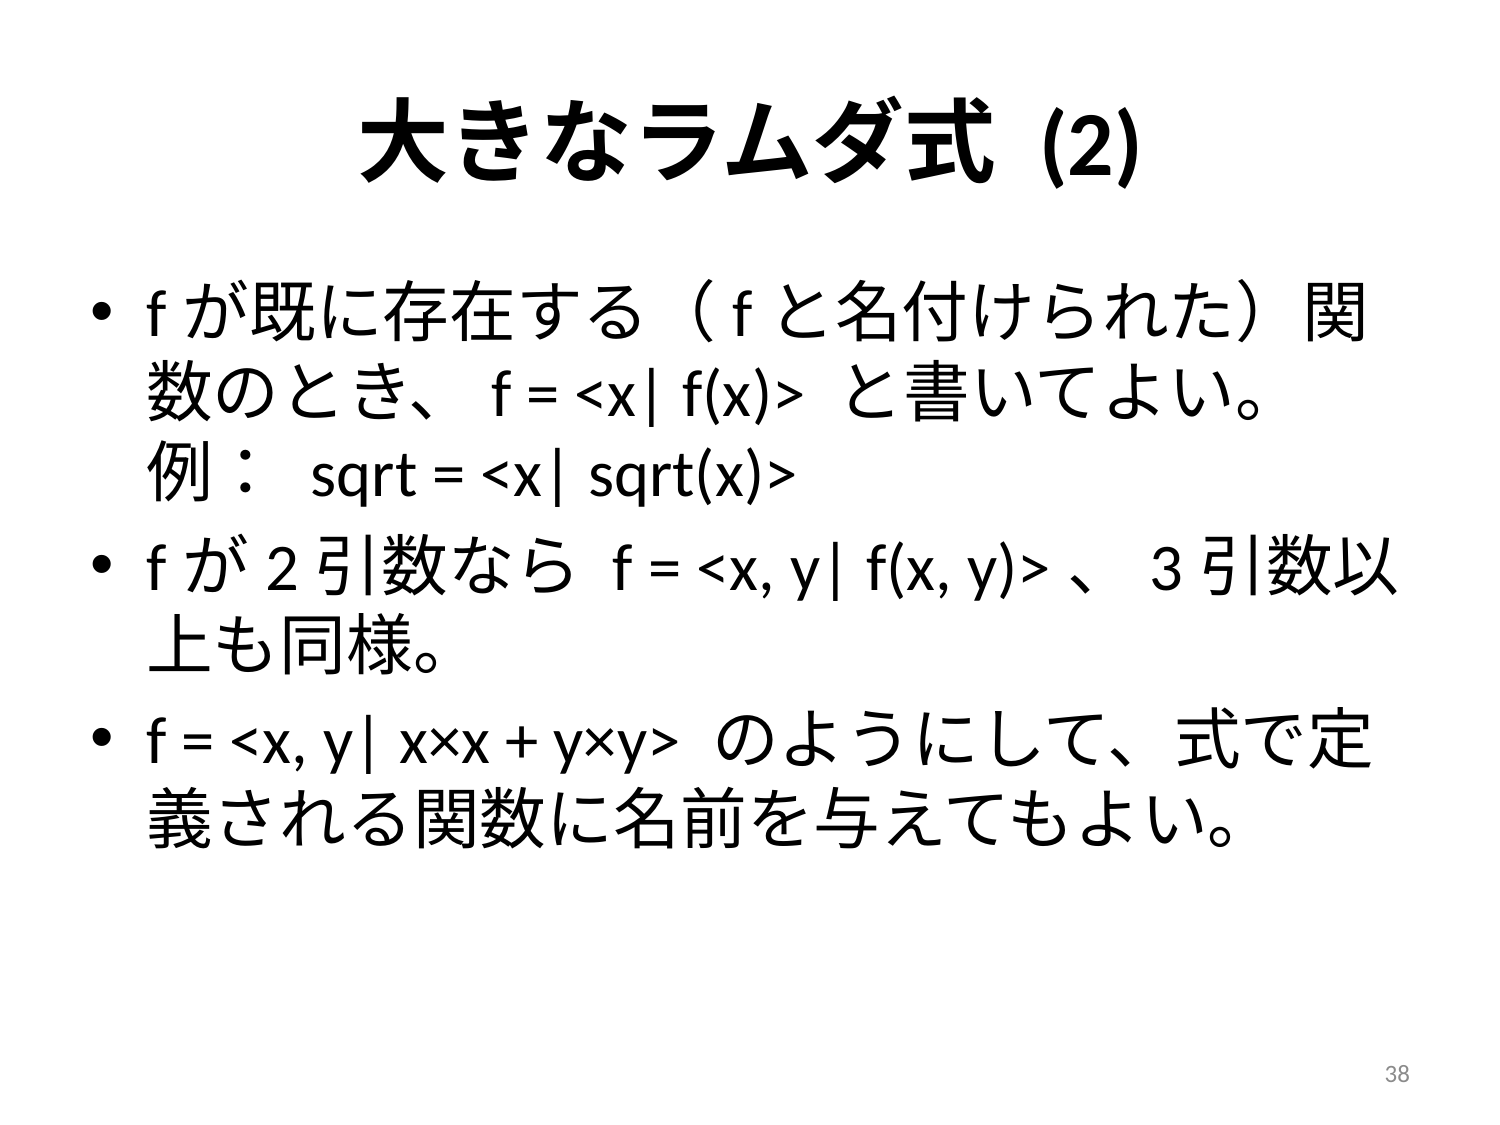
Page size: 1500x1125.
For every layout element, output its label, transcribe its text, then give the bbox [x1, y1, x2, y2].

list fが既に存在する（fと名付けられた）関数のとき、f = <x| f(x)> と書いてよい。 例： sqrt = <x| sqrt(x)> fが2引数なら f = <x, y| f(x, y)>、3引数以上も同様。 f = <x, y| x×x + y×y> のようにして、式で定義される関数に名前を与えてもよい。 [75, 262, 1425, 1005]
title 大きなラムダ式 (2) [75, 45, 1425, 233]
slide_number 38 [1074, 1042, 1425, 1103]
